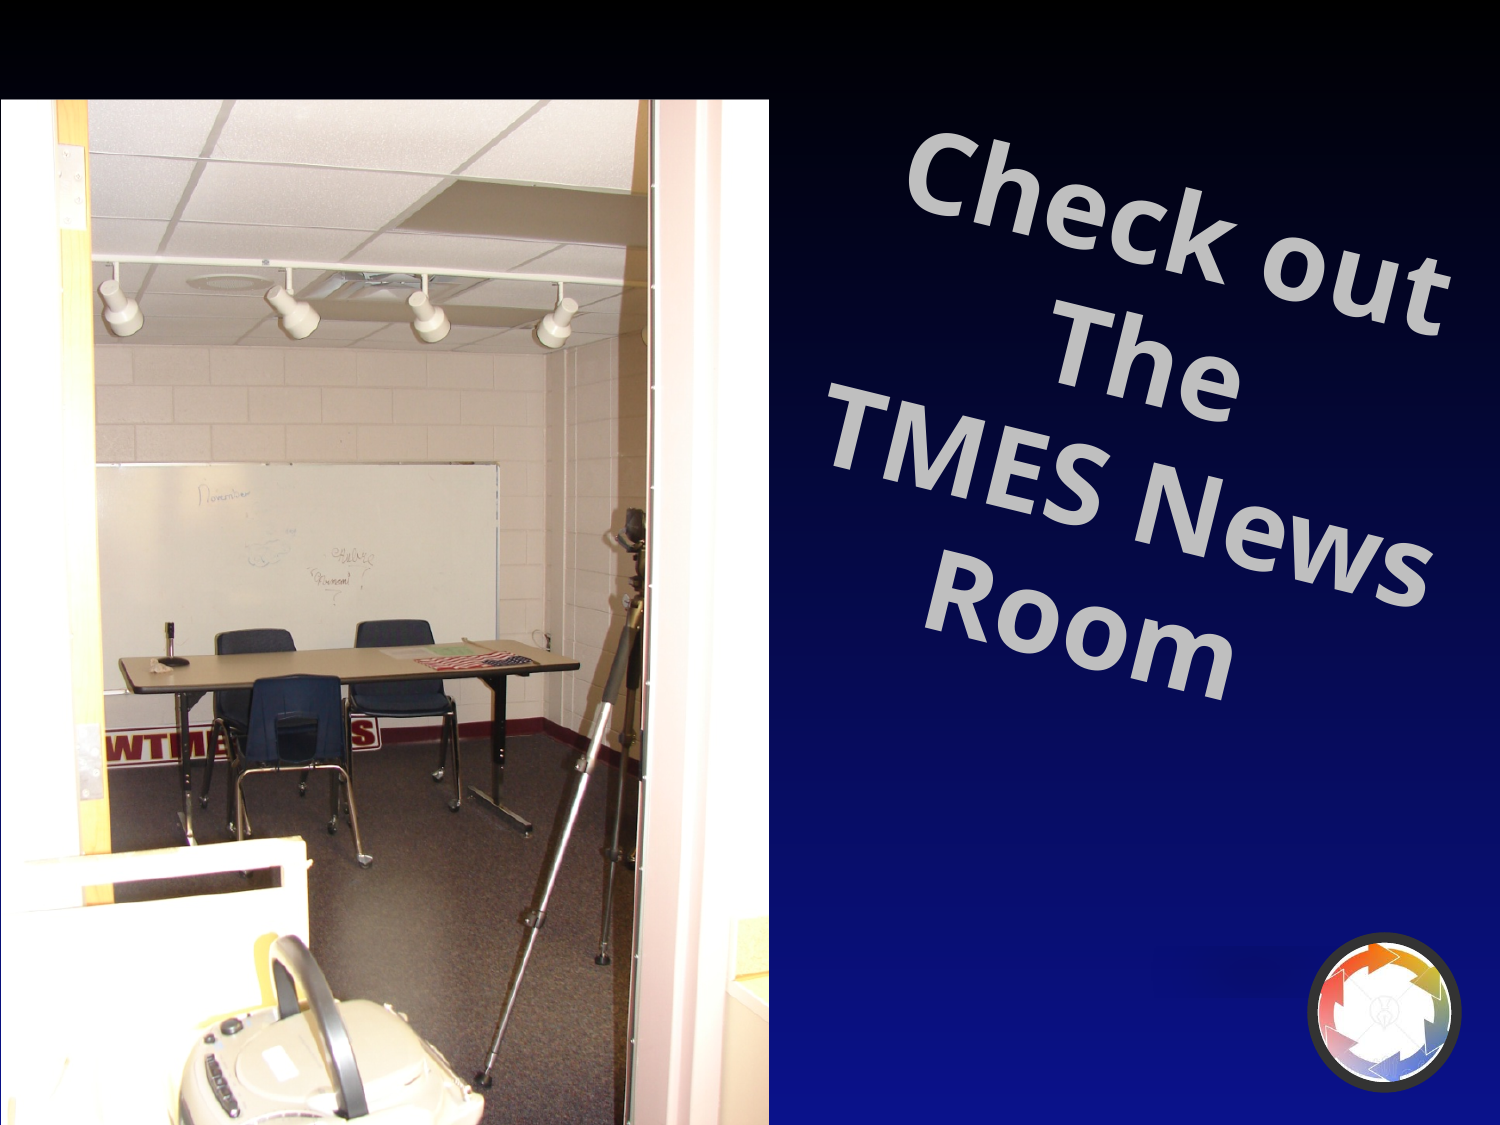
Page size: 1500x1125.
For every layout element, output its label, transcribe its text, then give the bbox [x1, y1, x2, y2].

picture [0, 100, 898, 1124]
picture [1312, 937, 1457, 1088]
text_box Check out The TMES News Room [852, 78, 1500, 777]
